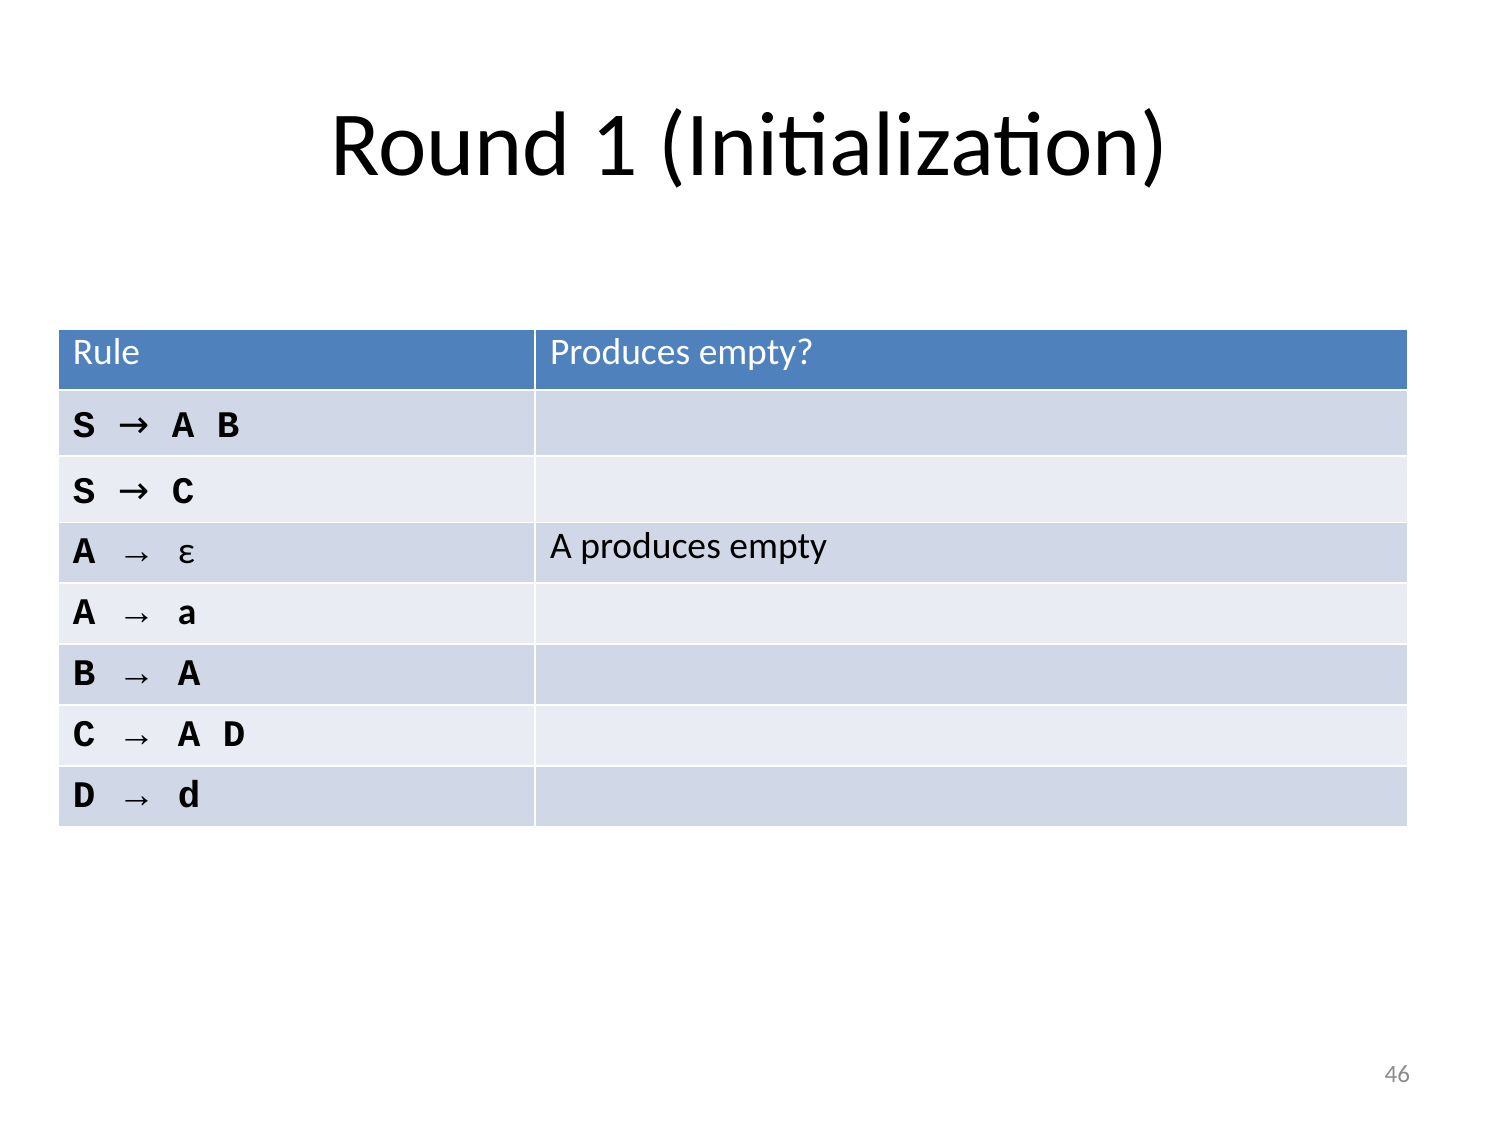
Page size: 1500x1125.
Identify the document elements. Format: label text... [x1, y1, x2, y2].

table_cell [536, 706, 1407, 765]
table_header Rule [59, 330, 534, 389]
slide_number 46 [1074, 1042, 1425, 1103]
table_cell A → a [59, 584, 534, 643]
table_cell A → ε [59, 523, 534, 582]
table_cell S → A B [59, 391, 534, 455]
table_cell [536, 645, 1407, 704]
table_cell [536, 767, 1407, 826]
table_cell [536, 391, 1407, 455]
table_cell [536, 584, 1407, 643]
table_cell B → A [59, 645, 534, 704]
title Round 1 (Initialization) [75, 45, 1425, 233]
table_header Produces empty? [536, 330, 1407, 389]
table_cell S → C [59, 457, 534, 522]
table_cell C → A D [59, 706, 534, 765]
table_cell D → d [59, 767, 534, 826]
table_cell [536, 457, 1407, 522]
table_cell A produces empty [536, 523, 1407, 582]
